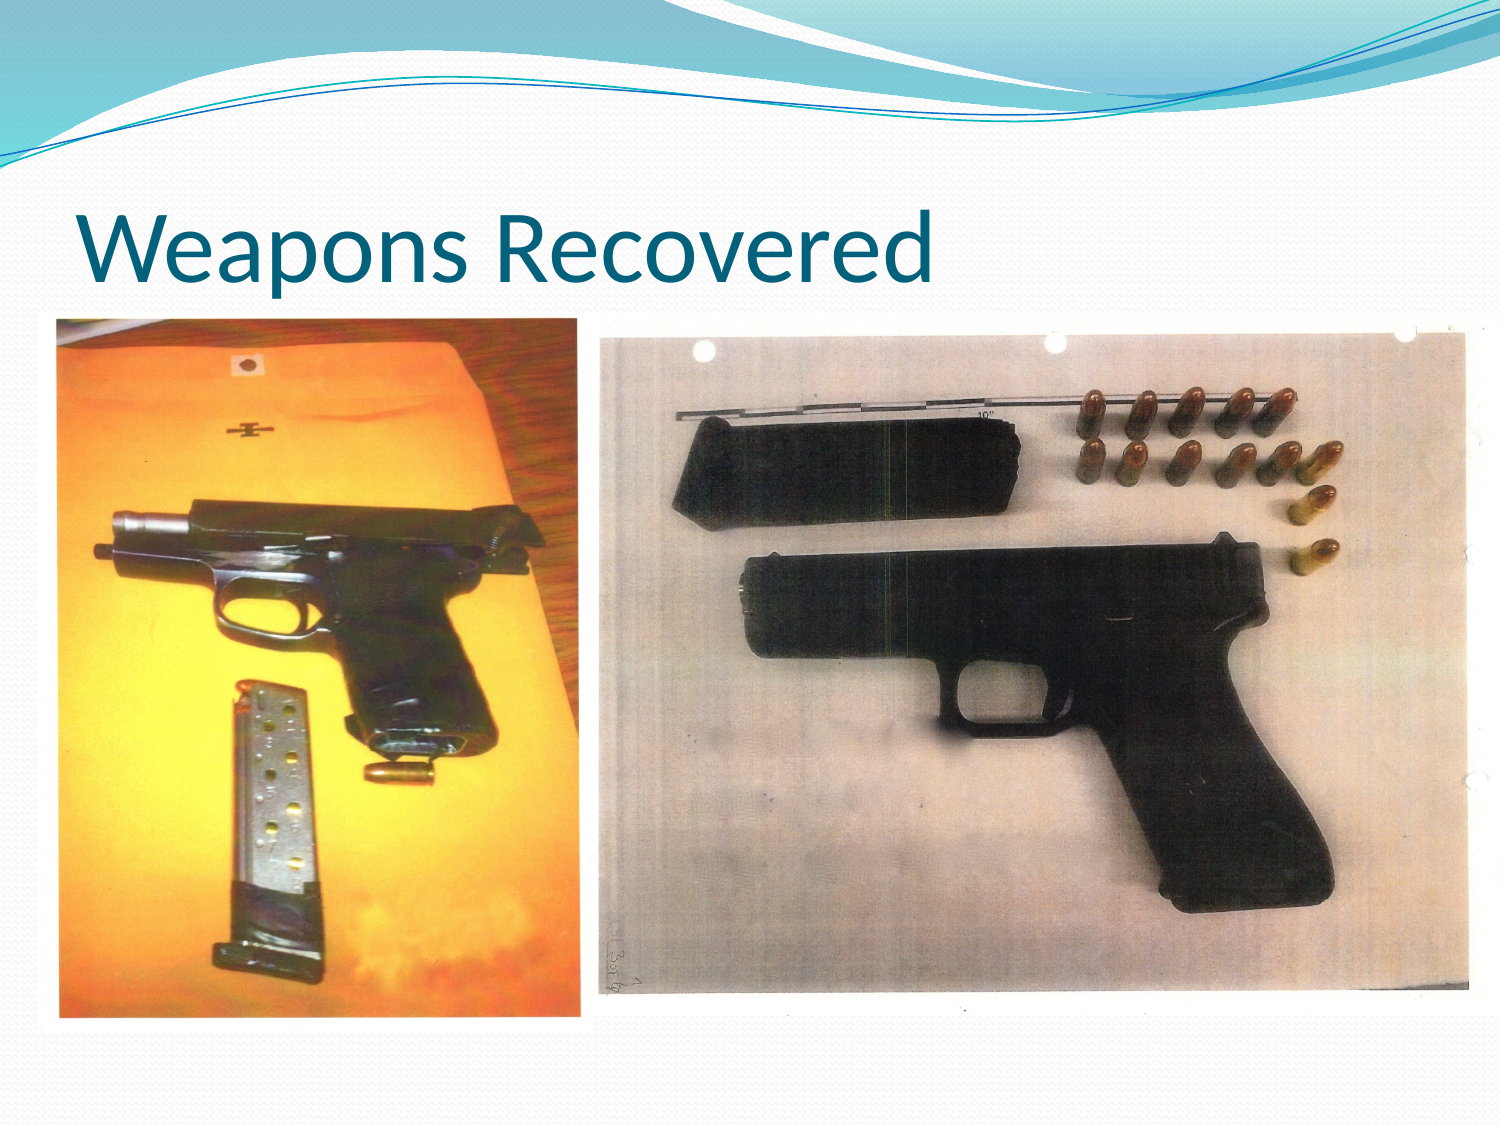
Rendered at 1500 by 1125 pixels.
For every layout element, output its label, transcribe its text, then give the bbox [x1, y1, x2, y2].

picture [590, 312, 1500, 1016]
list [37, 312, 595, 1033]
title Weapons Recovered [75, 115, 1425, 303]
